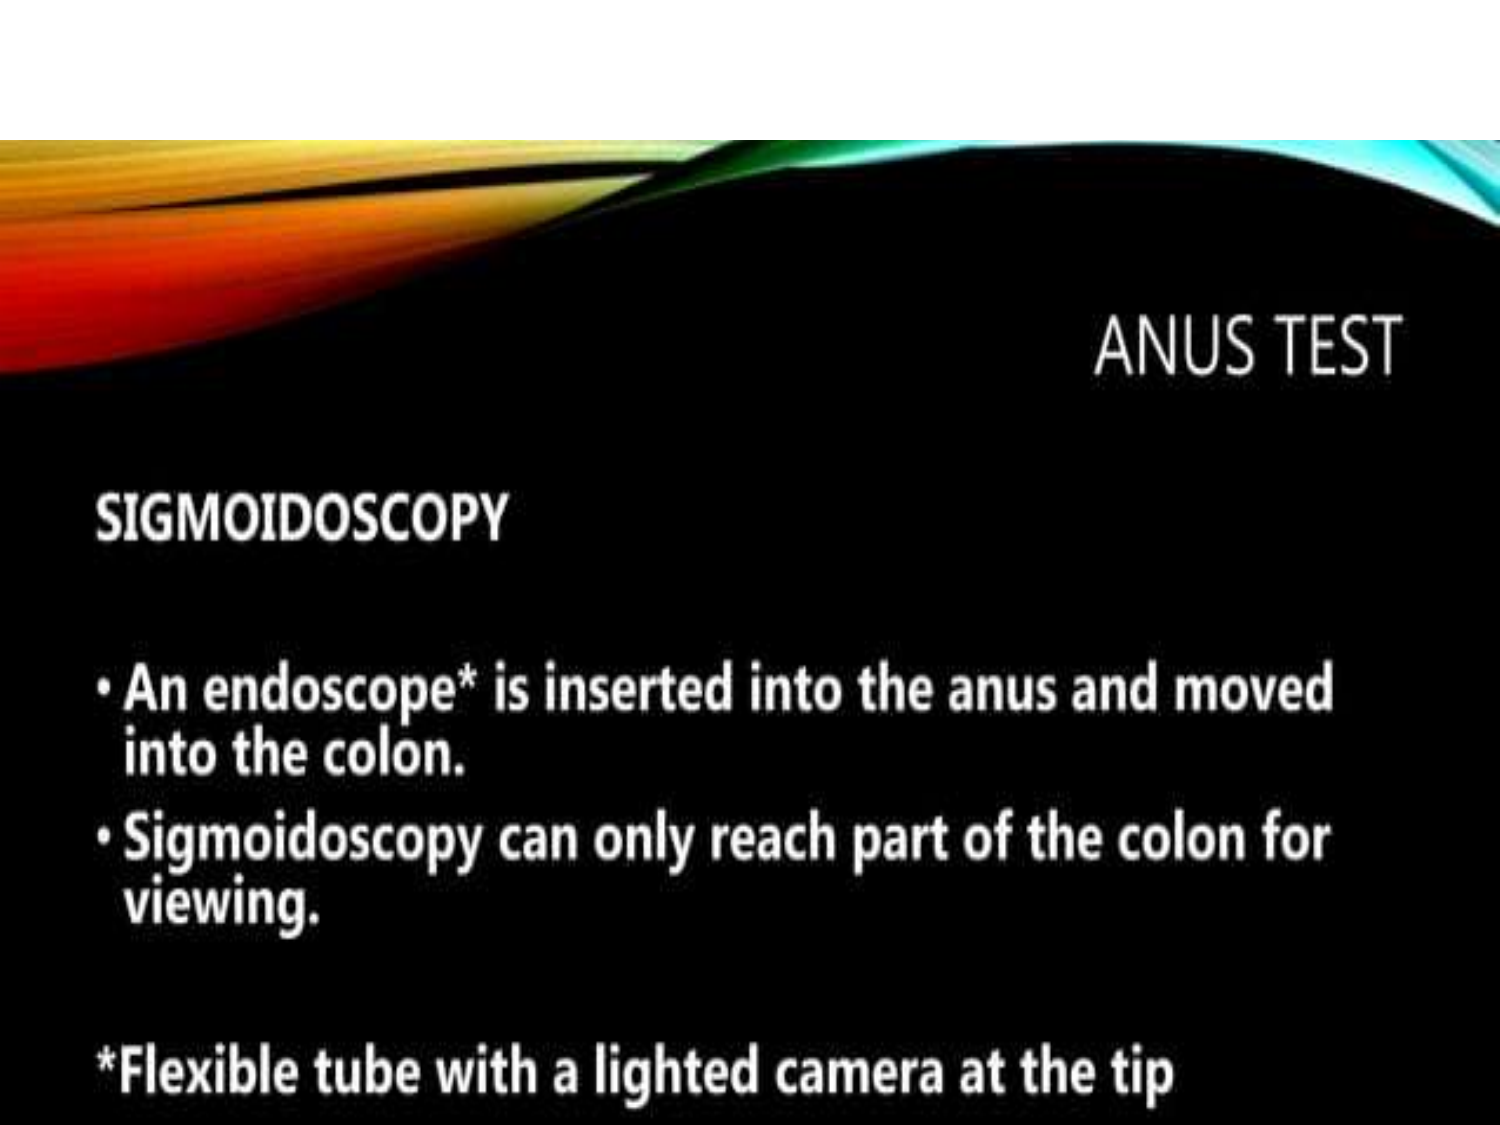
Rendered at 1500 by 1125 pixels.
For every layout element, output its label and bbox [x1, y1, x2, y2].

picture [0, 139, 1500, 1125]
